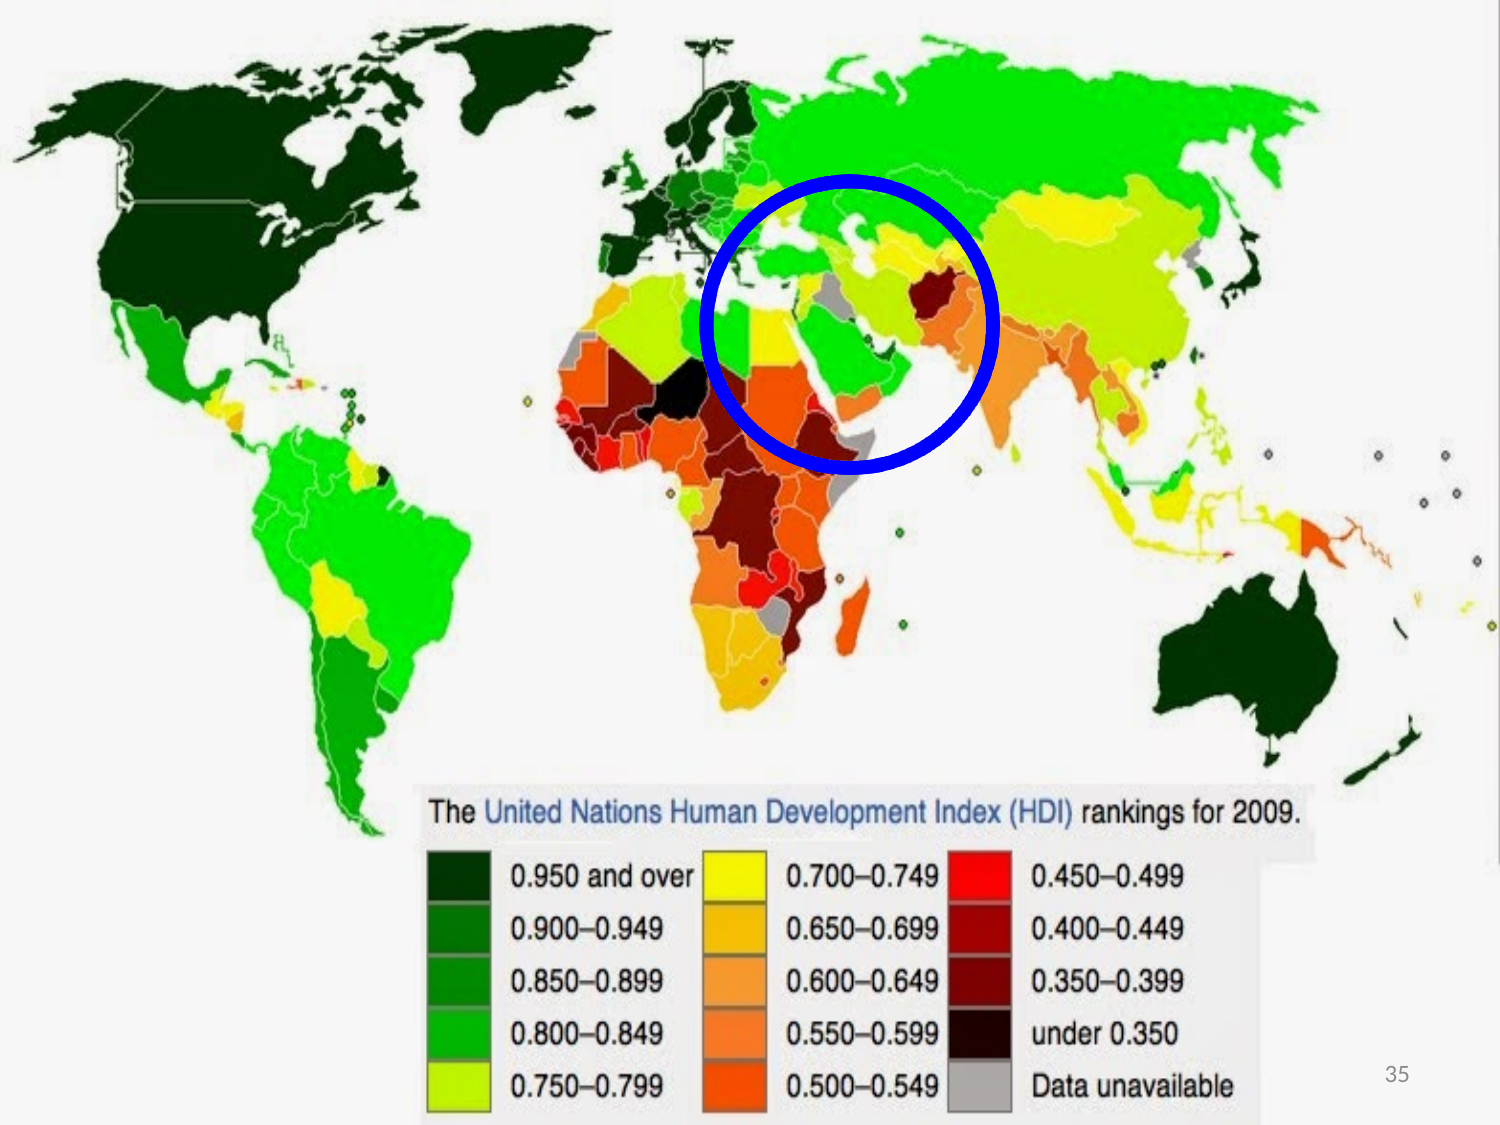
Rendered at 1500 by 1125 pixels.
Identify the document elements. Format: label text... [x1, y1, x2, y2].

picture [0, 0, 1500, 1125]
slide_number 35 [1074, 1042, 1425, 1103]
